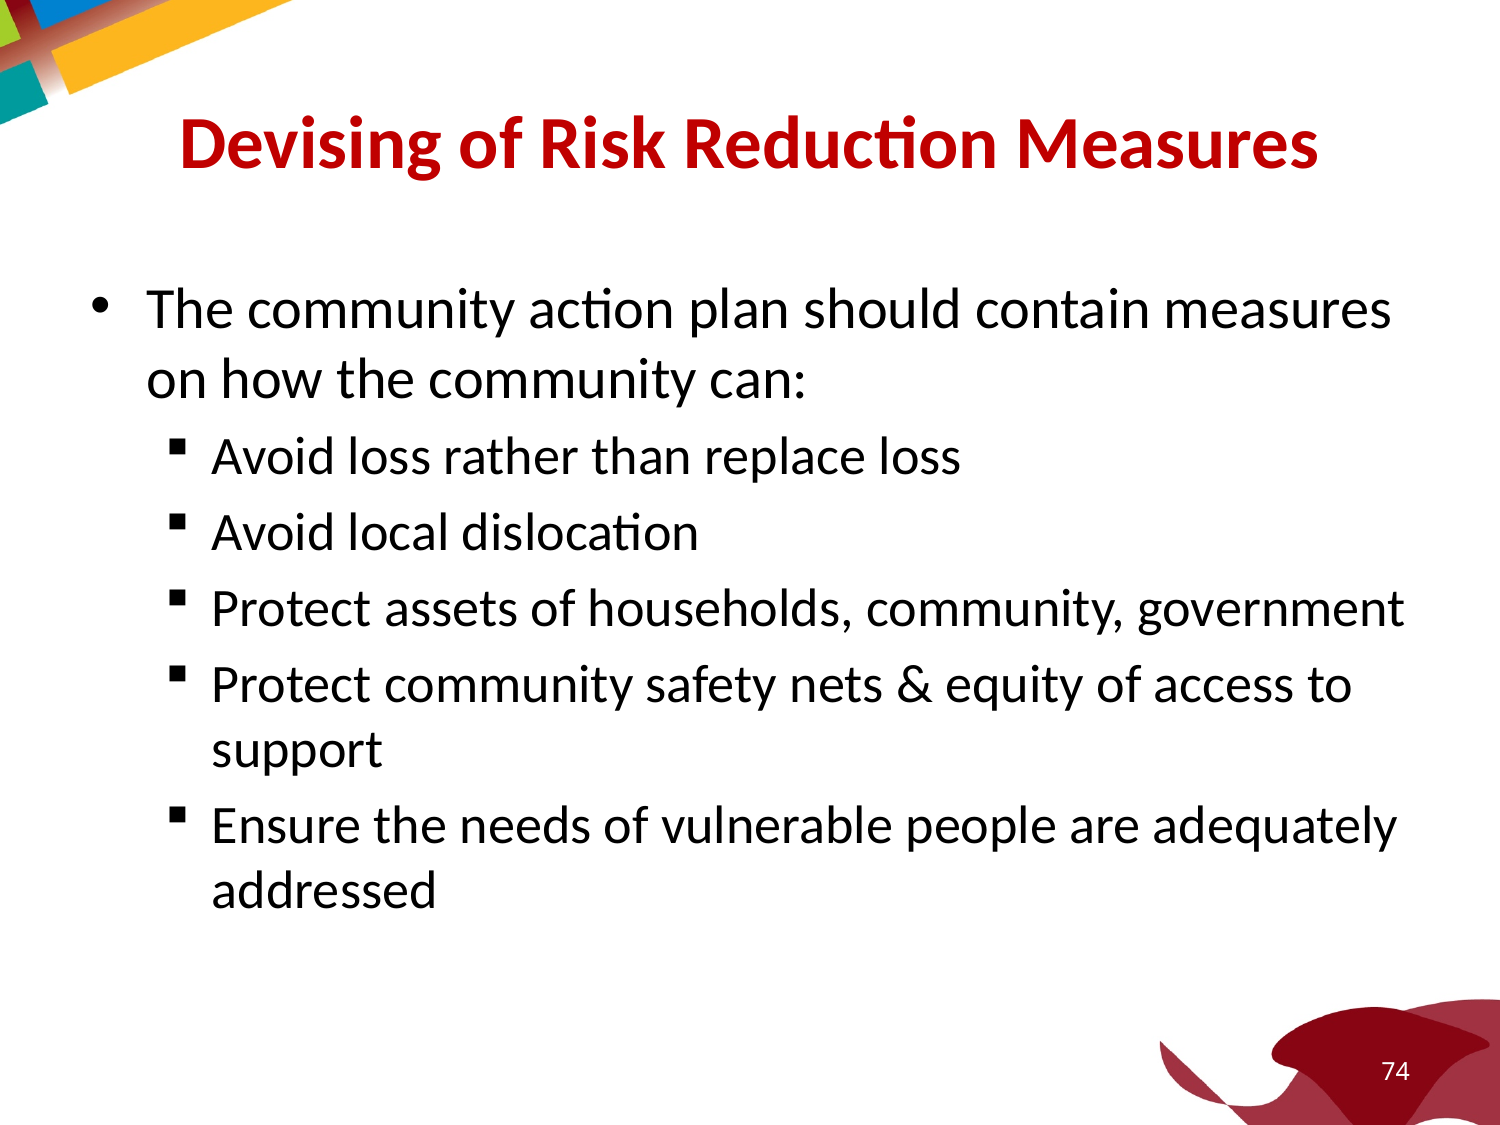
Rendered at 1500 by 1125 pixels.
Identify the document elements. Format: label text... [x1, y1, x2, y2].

picture [0, 0, 301, 145]
list The community action plan should contain measures on how the community can: Avoid loss rather than replace loss Avoid local dislocation Protect assets of households, community, government Protect community safety nets & equity of access to support Ensure the needs of vulnerable people are adequately addressed [75, 262, 1425, 1005]
title Devising of Risk Reduction Measures [75, 45, 1425, 233]
picture [1140, 948, 1500, 1125]
slide_number 74 [1074, 1042, 1425, 1103]
